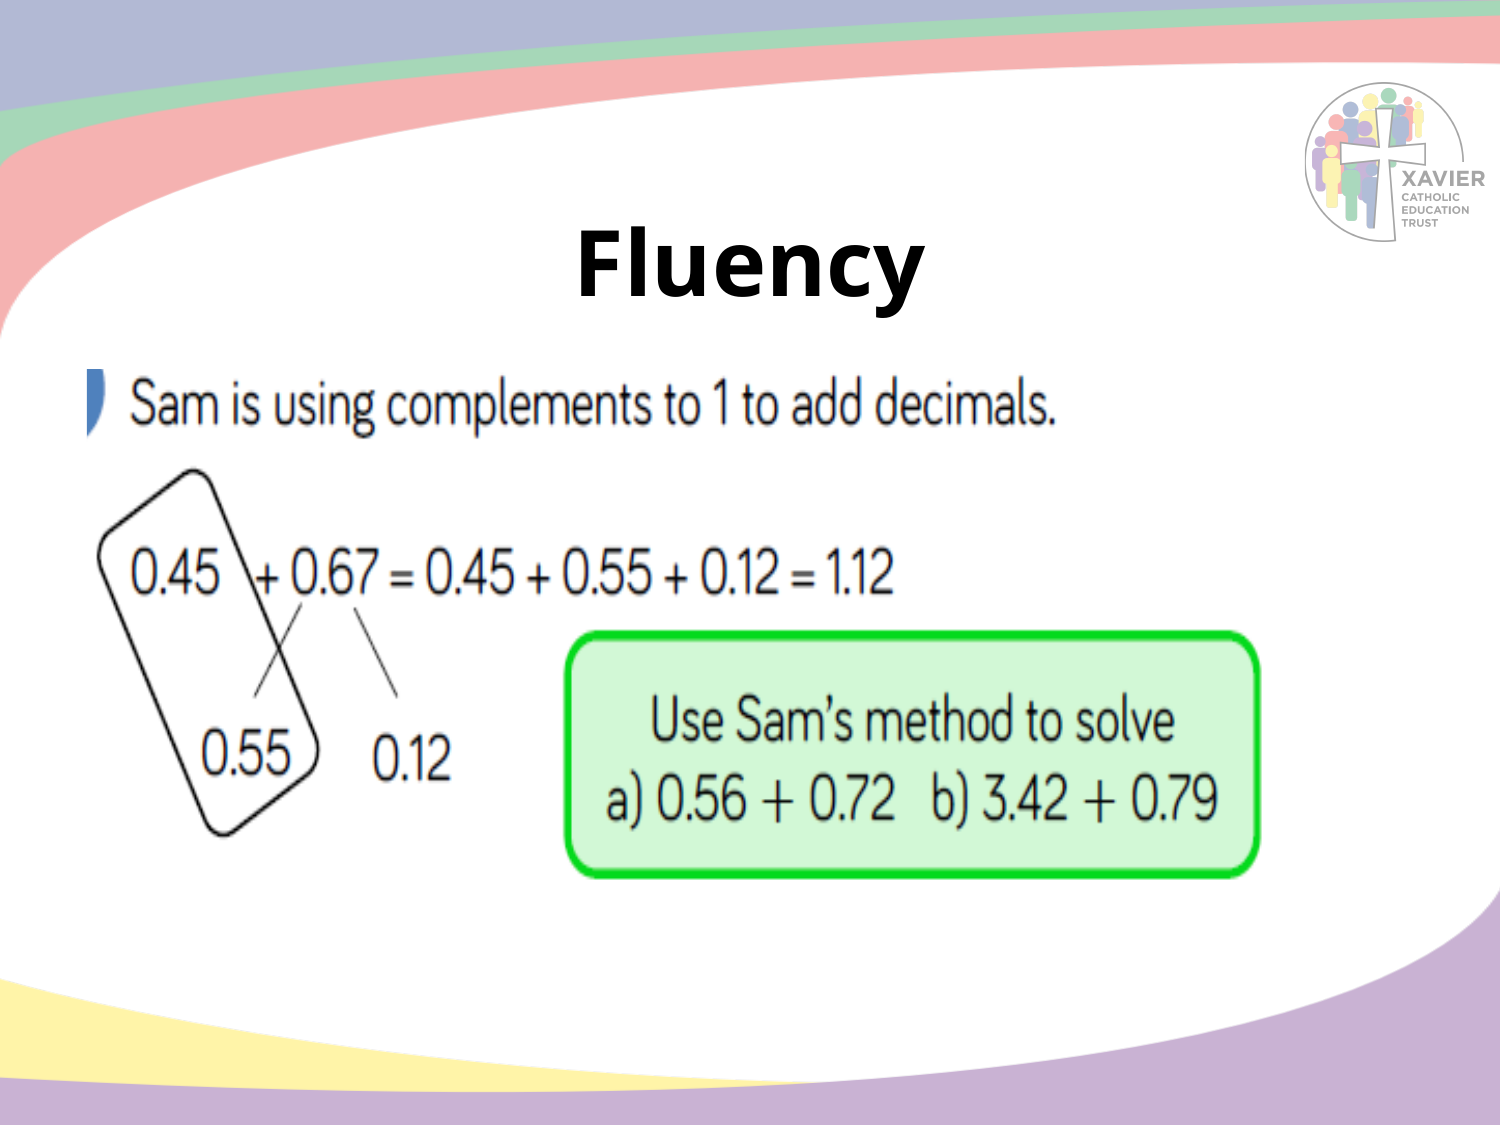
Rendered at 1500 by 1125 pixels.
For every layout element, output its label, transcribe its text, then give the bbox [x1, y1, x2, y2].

title Fluency [112, 184, 1388, 325]
picture [86, 369, 1343, 933]
